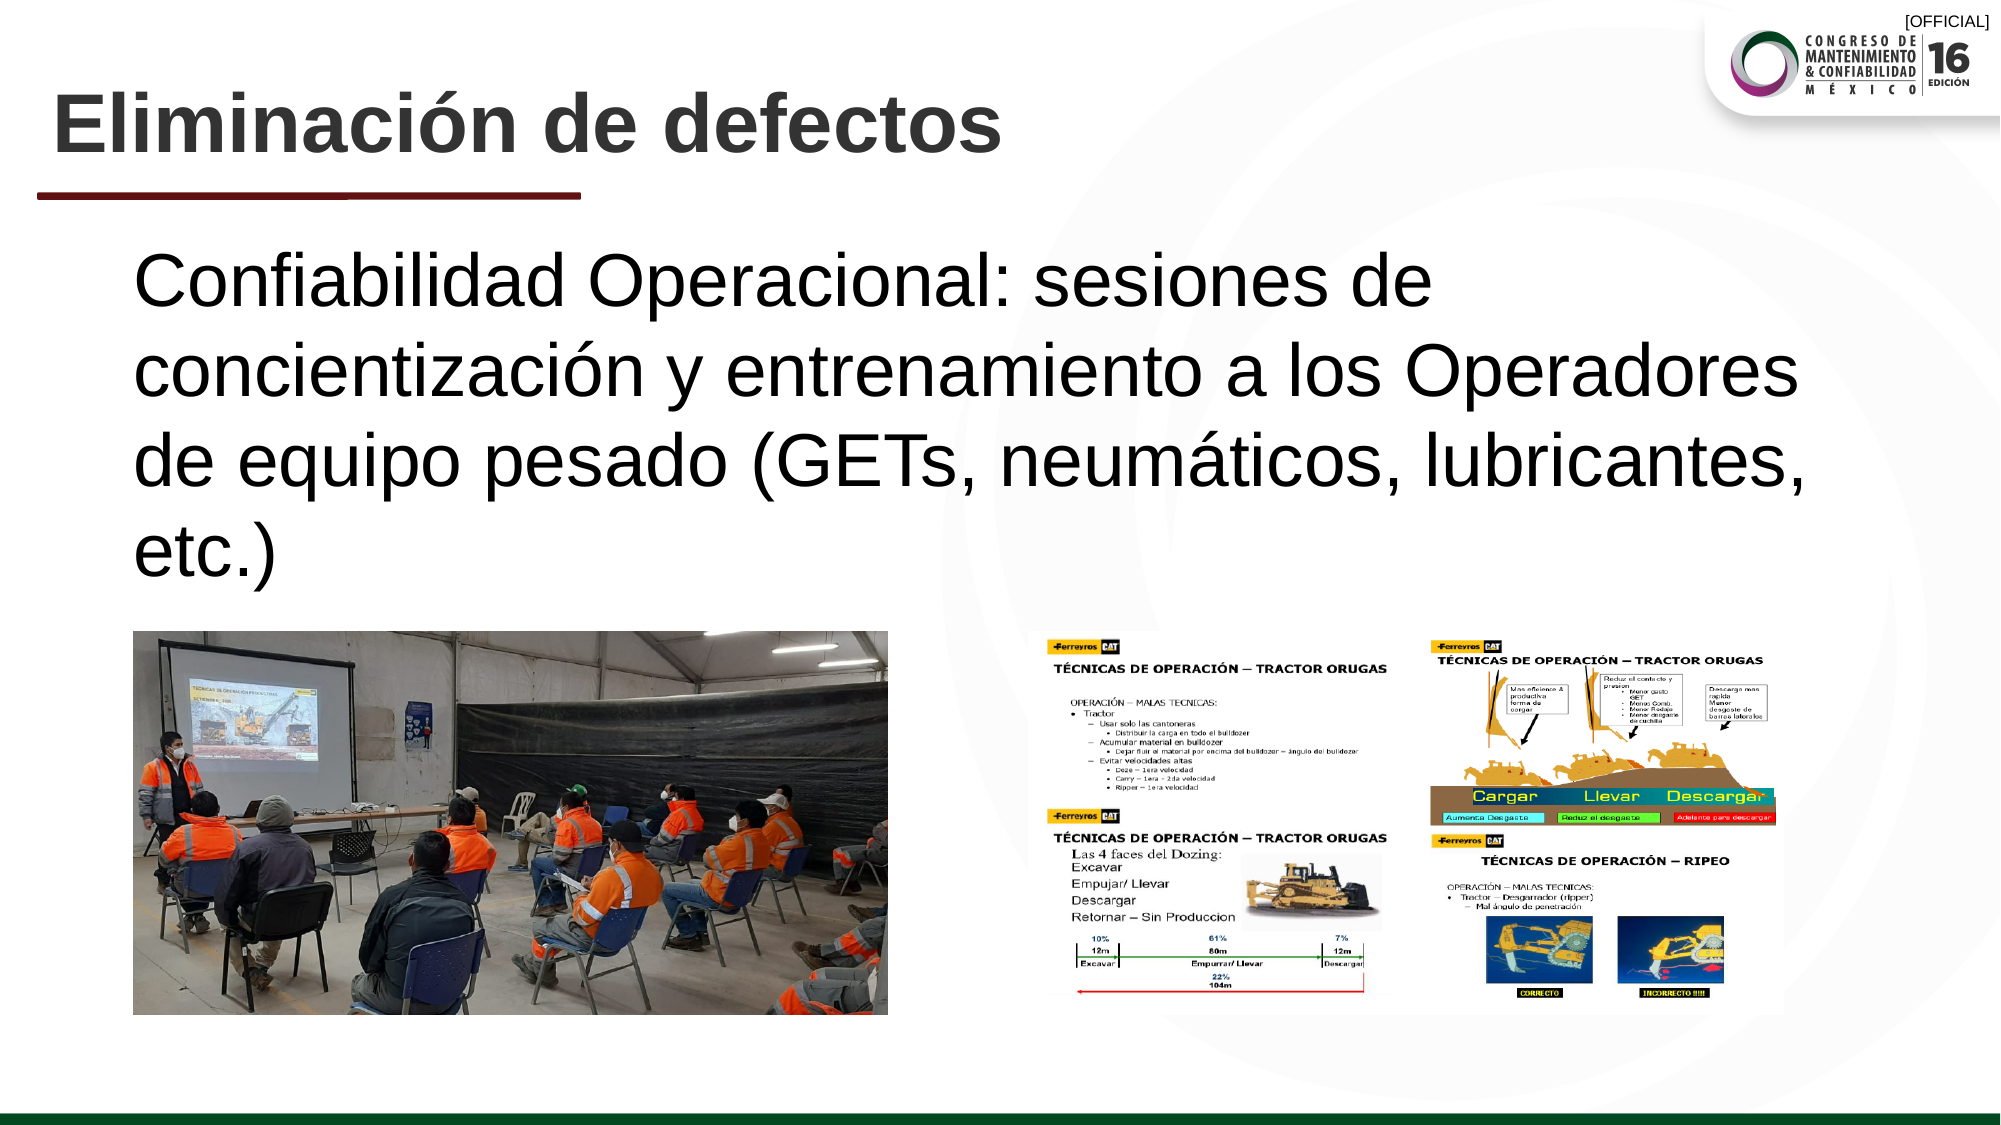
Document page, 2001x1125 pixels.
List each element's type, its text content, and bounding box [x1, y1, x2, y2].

title Eliminación de defectos [37, 36, 1638, 178]
text_box Confiabilidad Operacional: sesiones de concientización y entrenamiento a los Operadores de equipo pesado (GETs, neumáticos, lubricantes, etc.) [133, 204, 1849, 563]
picture [0, 0, 2001, 1125]
